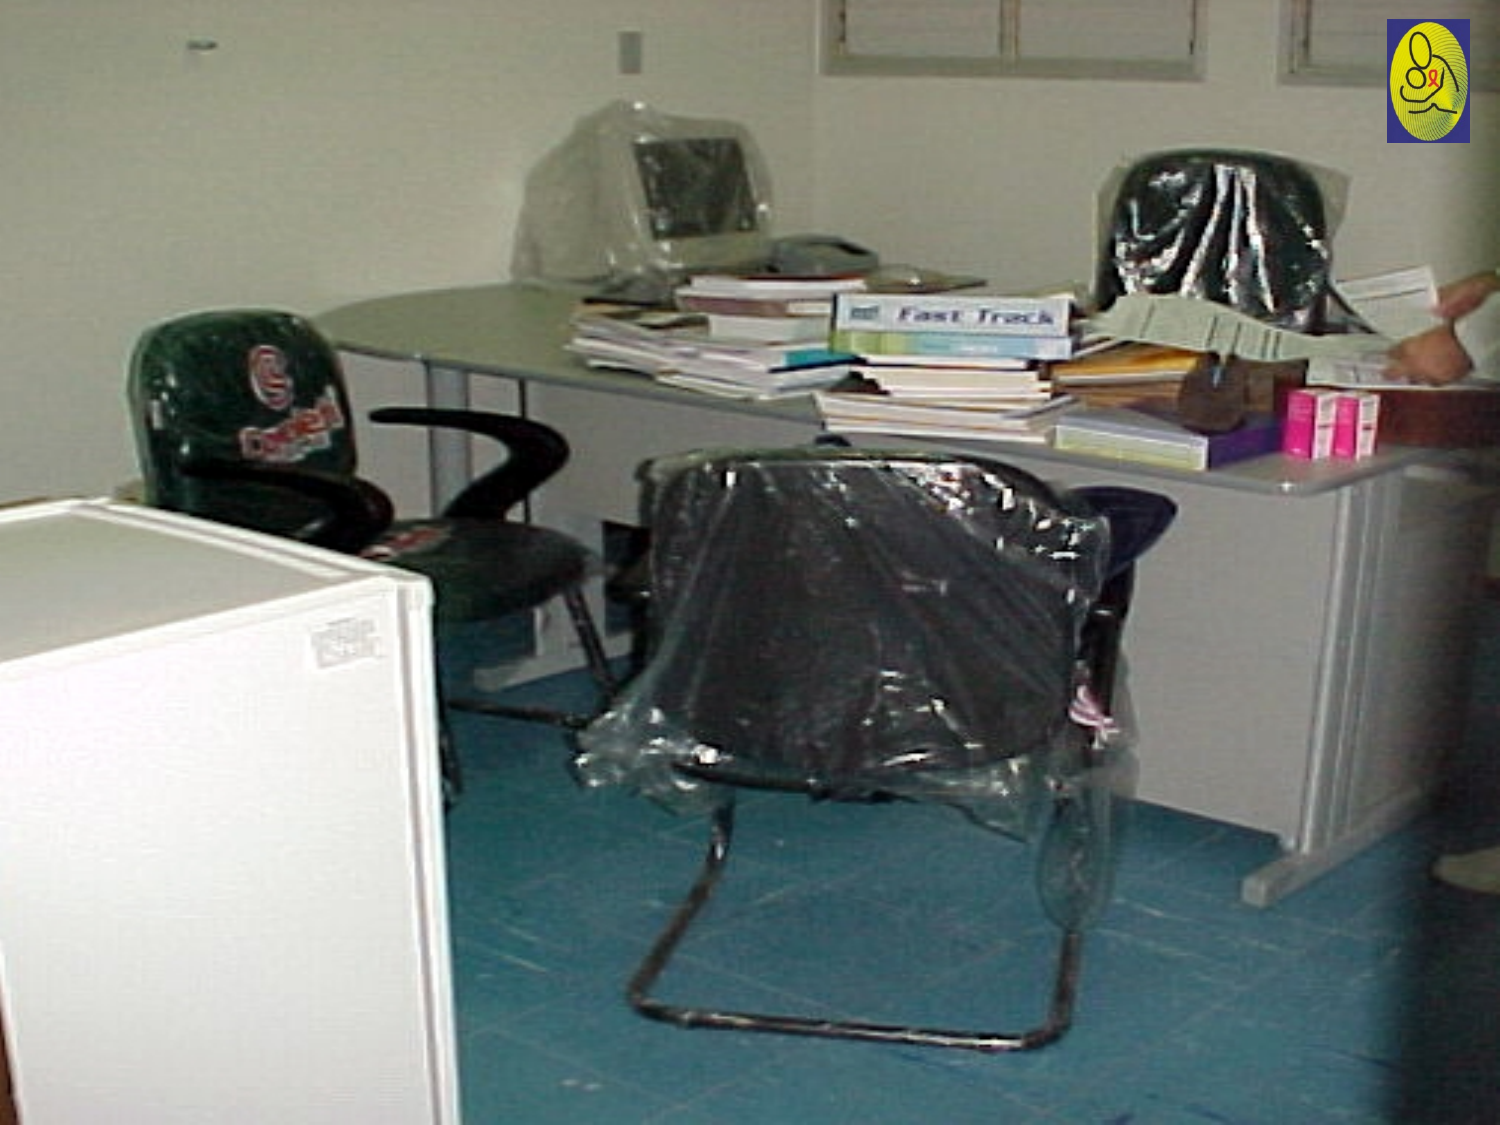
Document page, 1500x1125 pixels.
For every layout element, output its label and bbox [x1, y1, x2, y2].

list [1387, 18, 1471, 143]
picture [0, 0, 1500, 1125]
